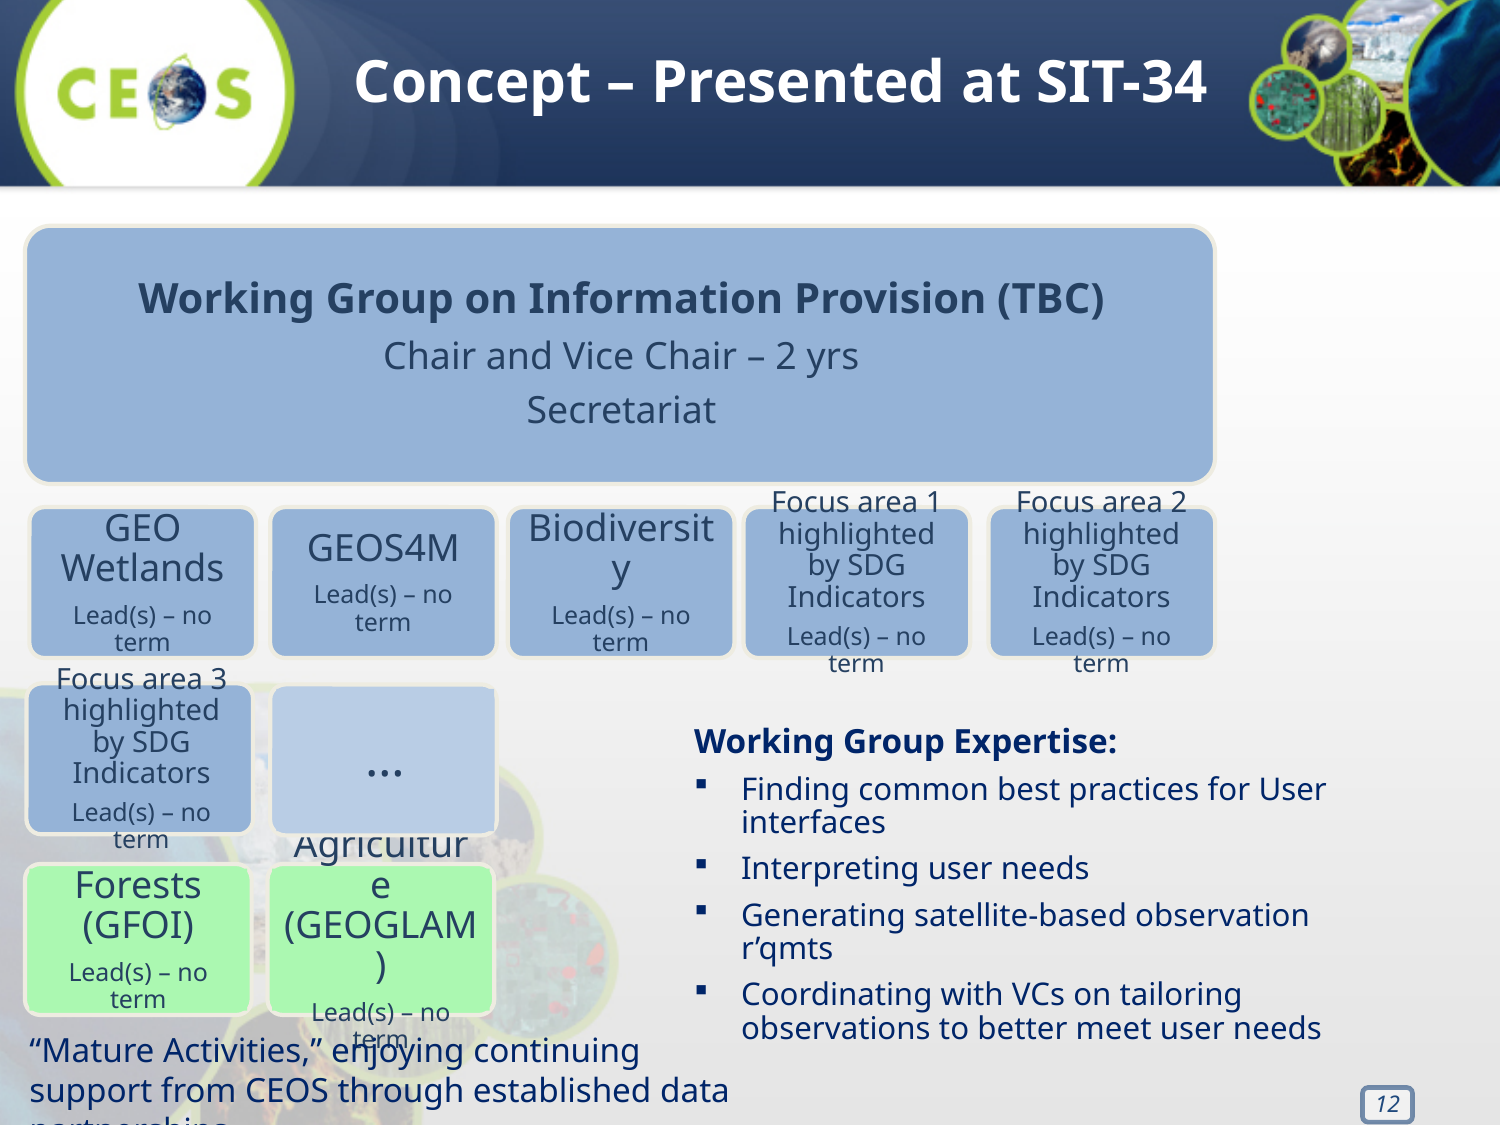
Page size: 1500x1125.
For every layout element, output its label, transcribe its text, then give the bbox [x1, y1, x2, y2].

text_box Working Group Expertise: Finding common best practices for User interfaces Interpreting user needs Generating satellite-based observation r’qmts Coordinating with VCs on tailoring observations to better meet user needs [679, 717, 1425, 1054]
text_box “Mature Activities,” enjoying continuing support from CEOS through established data partnerships [14, 1022, 748, 1125]
list Concept – Presented at SIT-34 [300, 36, 1225, 174]
picture [0, 0, 1500, 1125]
picture [371, 1018, 390, 1022]
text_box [24, 863, 252, 1016]
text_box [24, 225, 1216, 836]
picture [301, 838, 309, 846]
picture [322, 839, 334, 855]
picture [436, 838, 447, 855]
slide_number 12 [1360, 1085, 1415, 1125]
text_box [267, 863, 495, 1016]
picture [389, 838, 400, 855]
picture [337, 836, 679, 1022]
